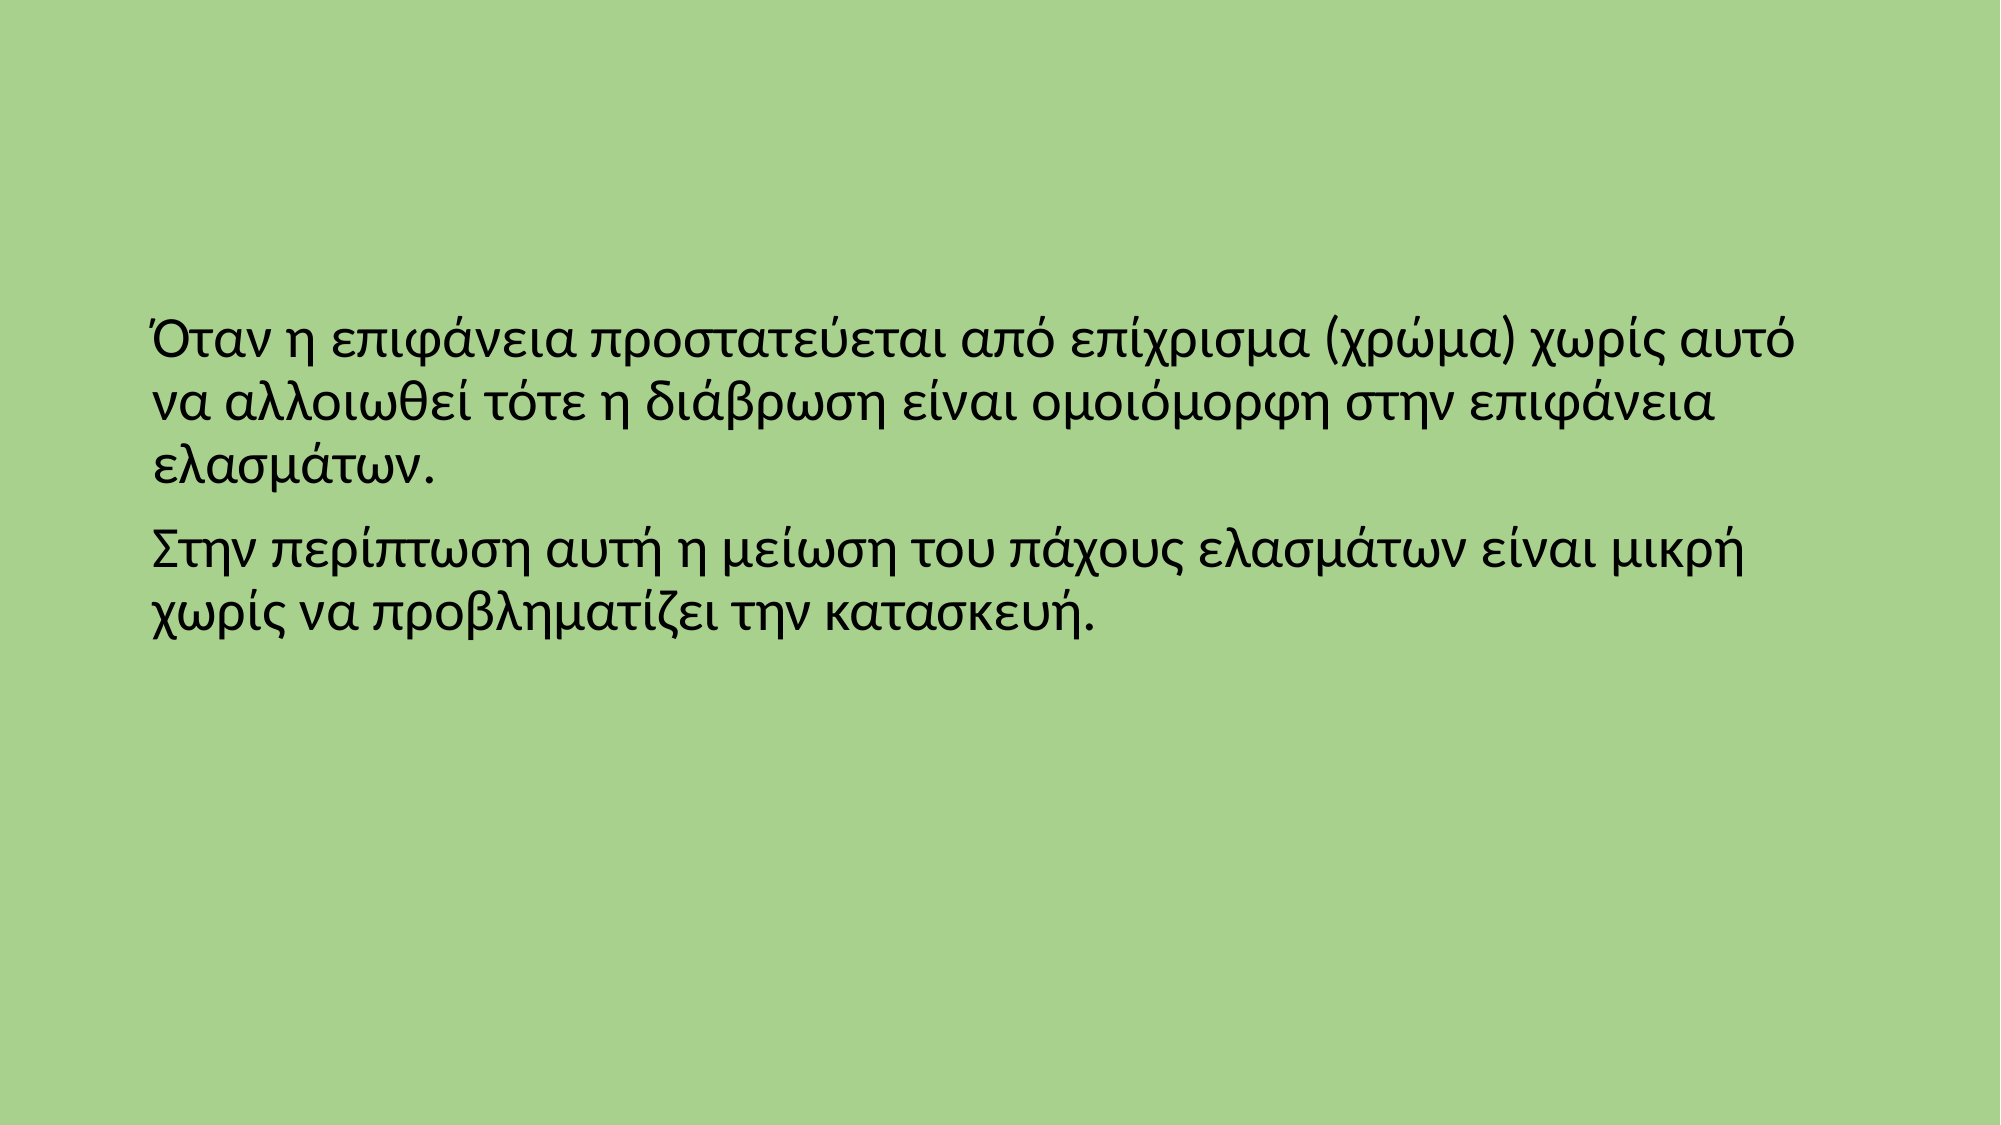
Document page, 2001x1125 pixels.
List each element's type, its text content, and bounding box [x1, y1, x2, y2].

list Όταν η επιφάνεια προστατεύεται από επίχρισμα (χρώμα) χωρίς αυτό να αλλοιωθεί τότε η διάβρωση είναι ομοιόμορφη στην επιφάνεια ελασμάτων. Στην περίπτωση αυτή η μείωση του πάχους ελασμάτων είναι μικρή χωρίς να προβληματίζει την κατασκευή. [137, 299, 1863, 1014]
